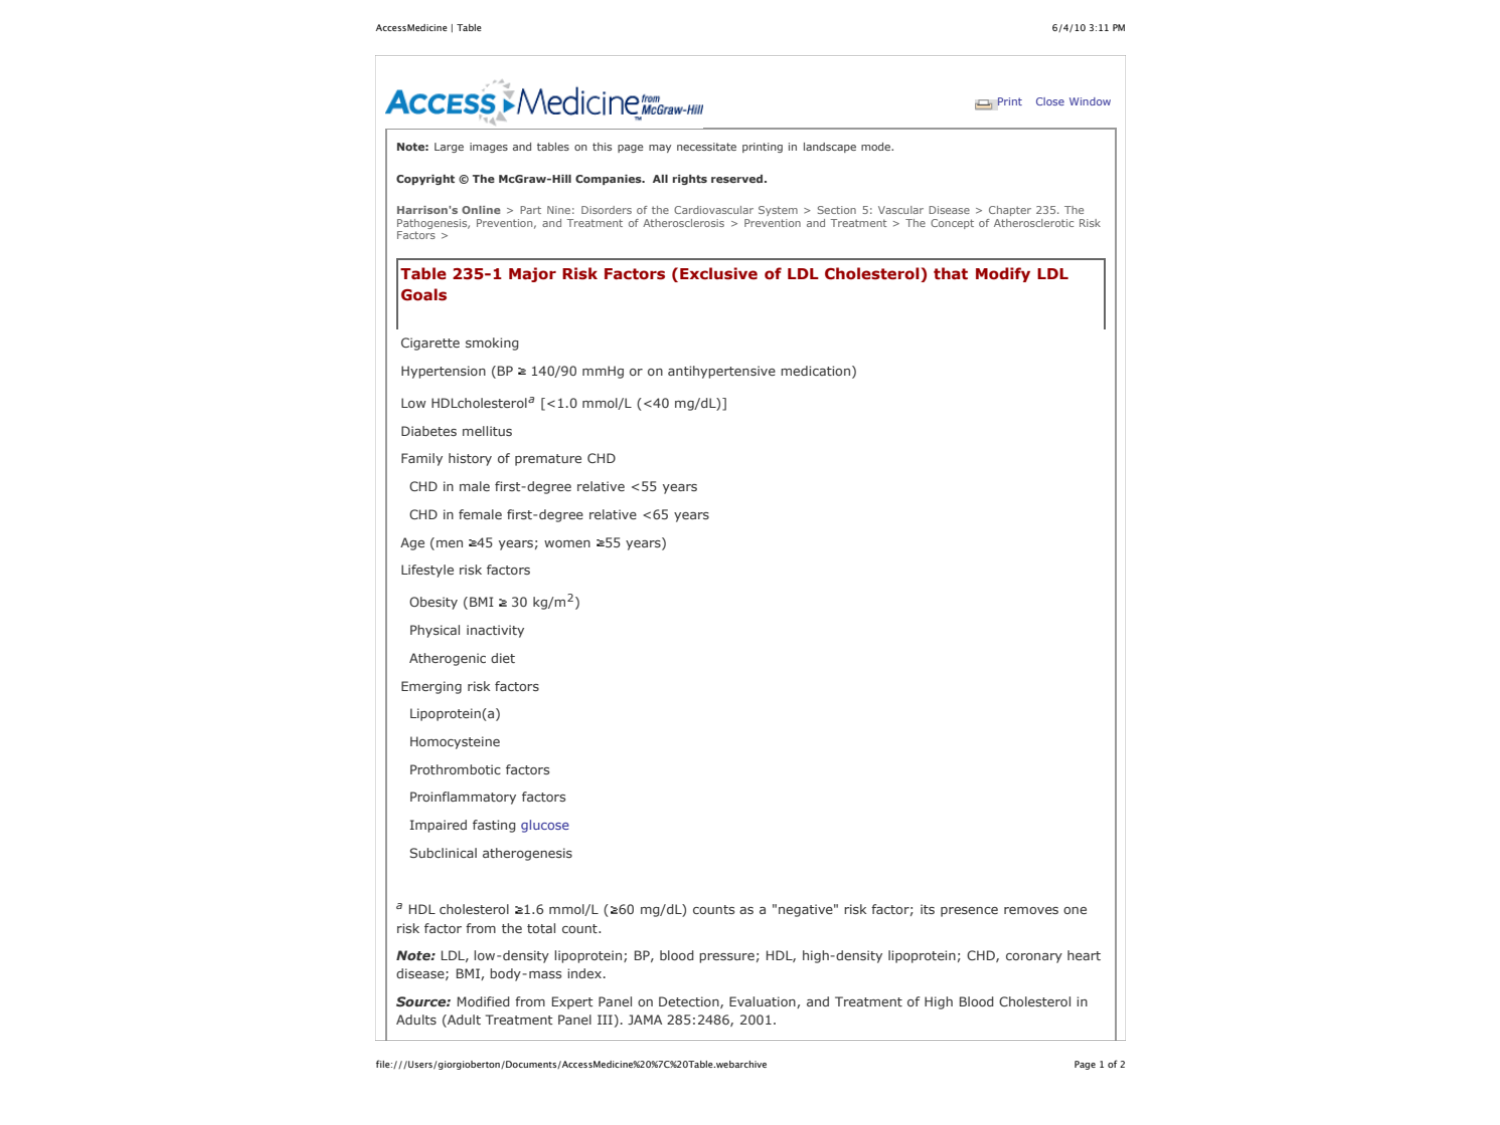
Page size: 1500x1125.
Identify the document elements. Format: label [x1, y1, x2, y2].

picture [352, 0, 1148, 1125]
